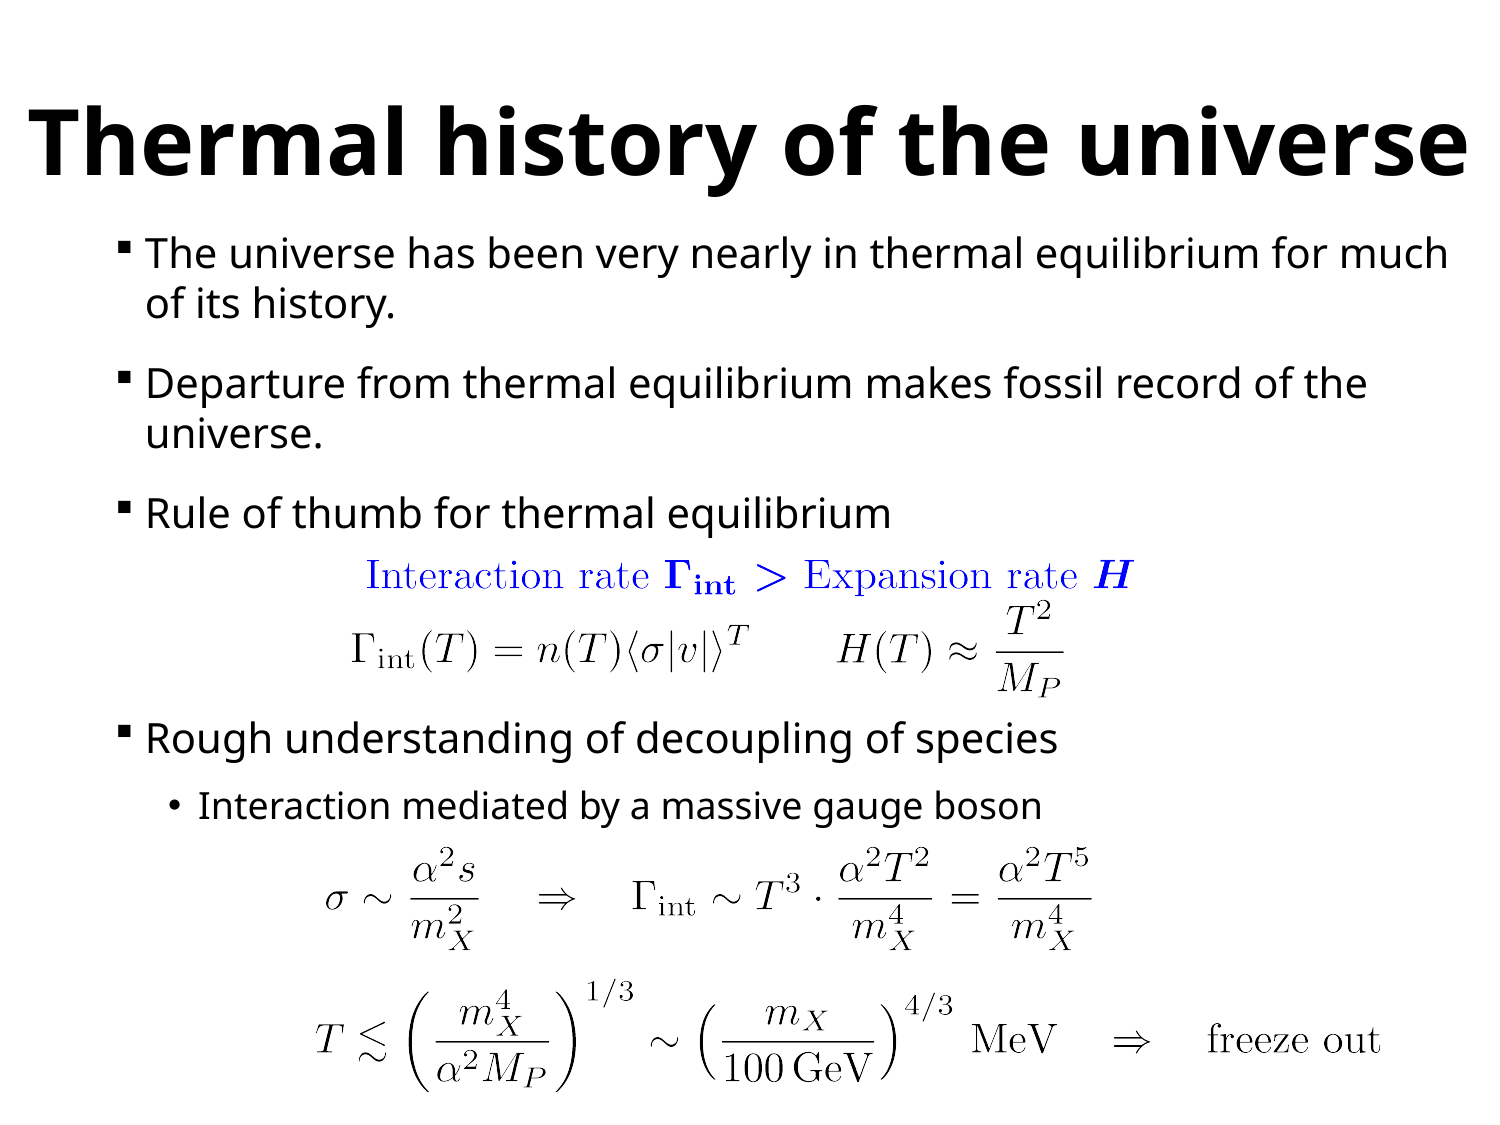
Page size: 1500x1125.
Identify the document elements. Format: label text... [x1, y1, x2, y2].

picture [364, 555, 1136, 699]
picture [324, 843, 1092, 953]
title Thermal history of the universe [0, 45, 1500, 233]
picture [312, 975, 1384, 1093]
picture [348, 621, 753, 677]
text_box Interaction mediated by a massive gauge boson [153, 775, 1059, 835]
text_box Departure from thermal equilibrium makes fossil record of the universe. [100, 349, 1471, 465]
text_box Rough understanding of decoupling of species [100, 704, 1471, 769]
text_box Rule of thumb for thermal equilibrium [100, 479, 1471, 545]
text_box The universe has been very nearly in thermal equilibrium for much of its history. [100, 219, 1471, 335]
